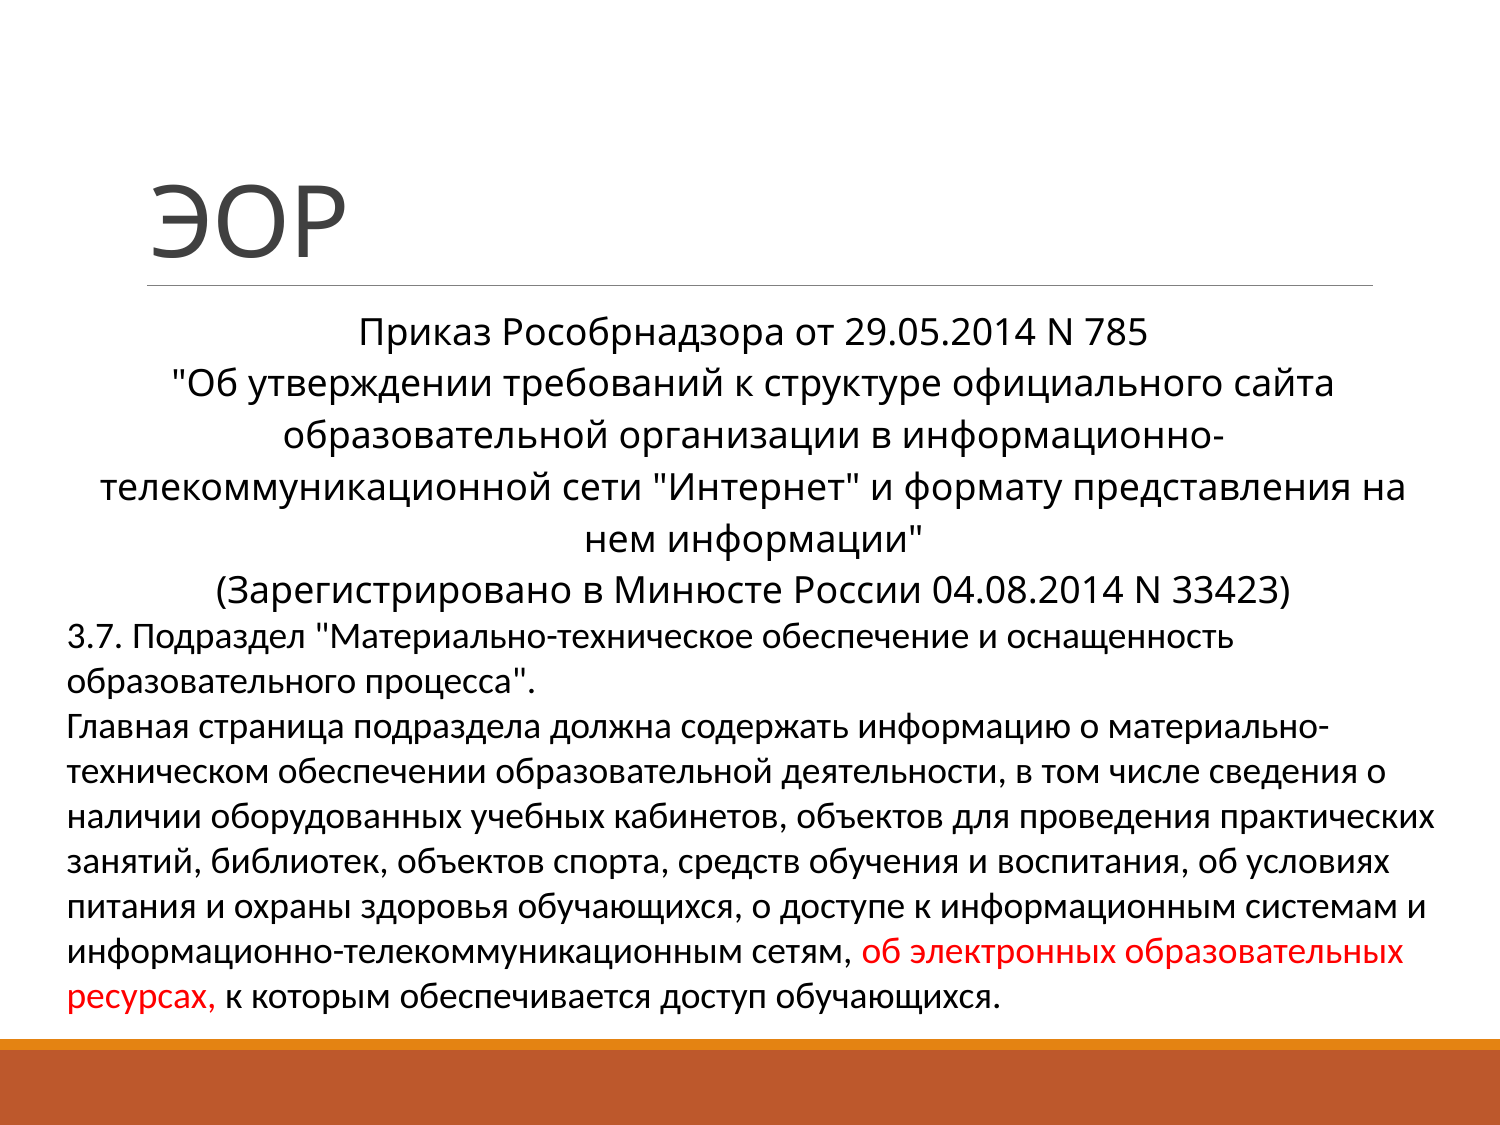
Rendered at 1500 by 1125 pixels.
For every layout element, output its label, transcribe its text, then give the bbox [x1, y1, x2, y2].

title ЭОР [135, 47, 1373, 285]
text_box Приказ Рособрнадзора от 29.05.2014 N 785 "Об утверждении требований к структуре официального сайта образовательной организации в информационно-телекоммуникационной сети "Интернет" и формату представления на нем информации" (Зарегистрировано в Минюсте России 04.08.2014 N 33423) 3.7. Подраздел "Материально-техническое обеспечение и оснащенность образовательного процесса". Главная страница подраздела должна содержать информацию о материально-техническом обеспечении образовательной деятельности, в том числе сведения о наличии оборудованных учебных кабинетов, объектов для проведения практических занятий, библиотек, объектов спорта, средств обучения и воспитания, об условиях питания и охраны здоровья обучающихся, о доступе к информационным системам и информационно-телекоммуникационным сетям, об электронных образовательных ресурсах, к которым обеспечивается доступ обучающихся. [51, 293, 1456, 1053]
